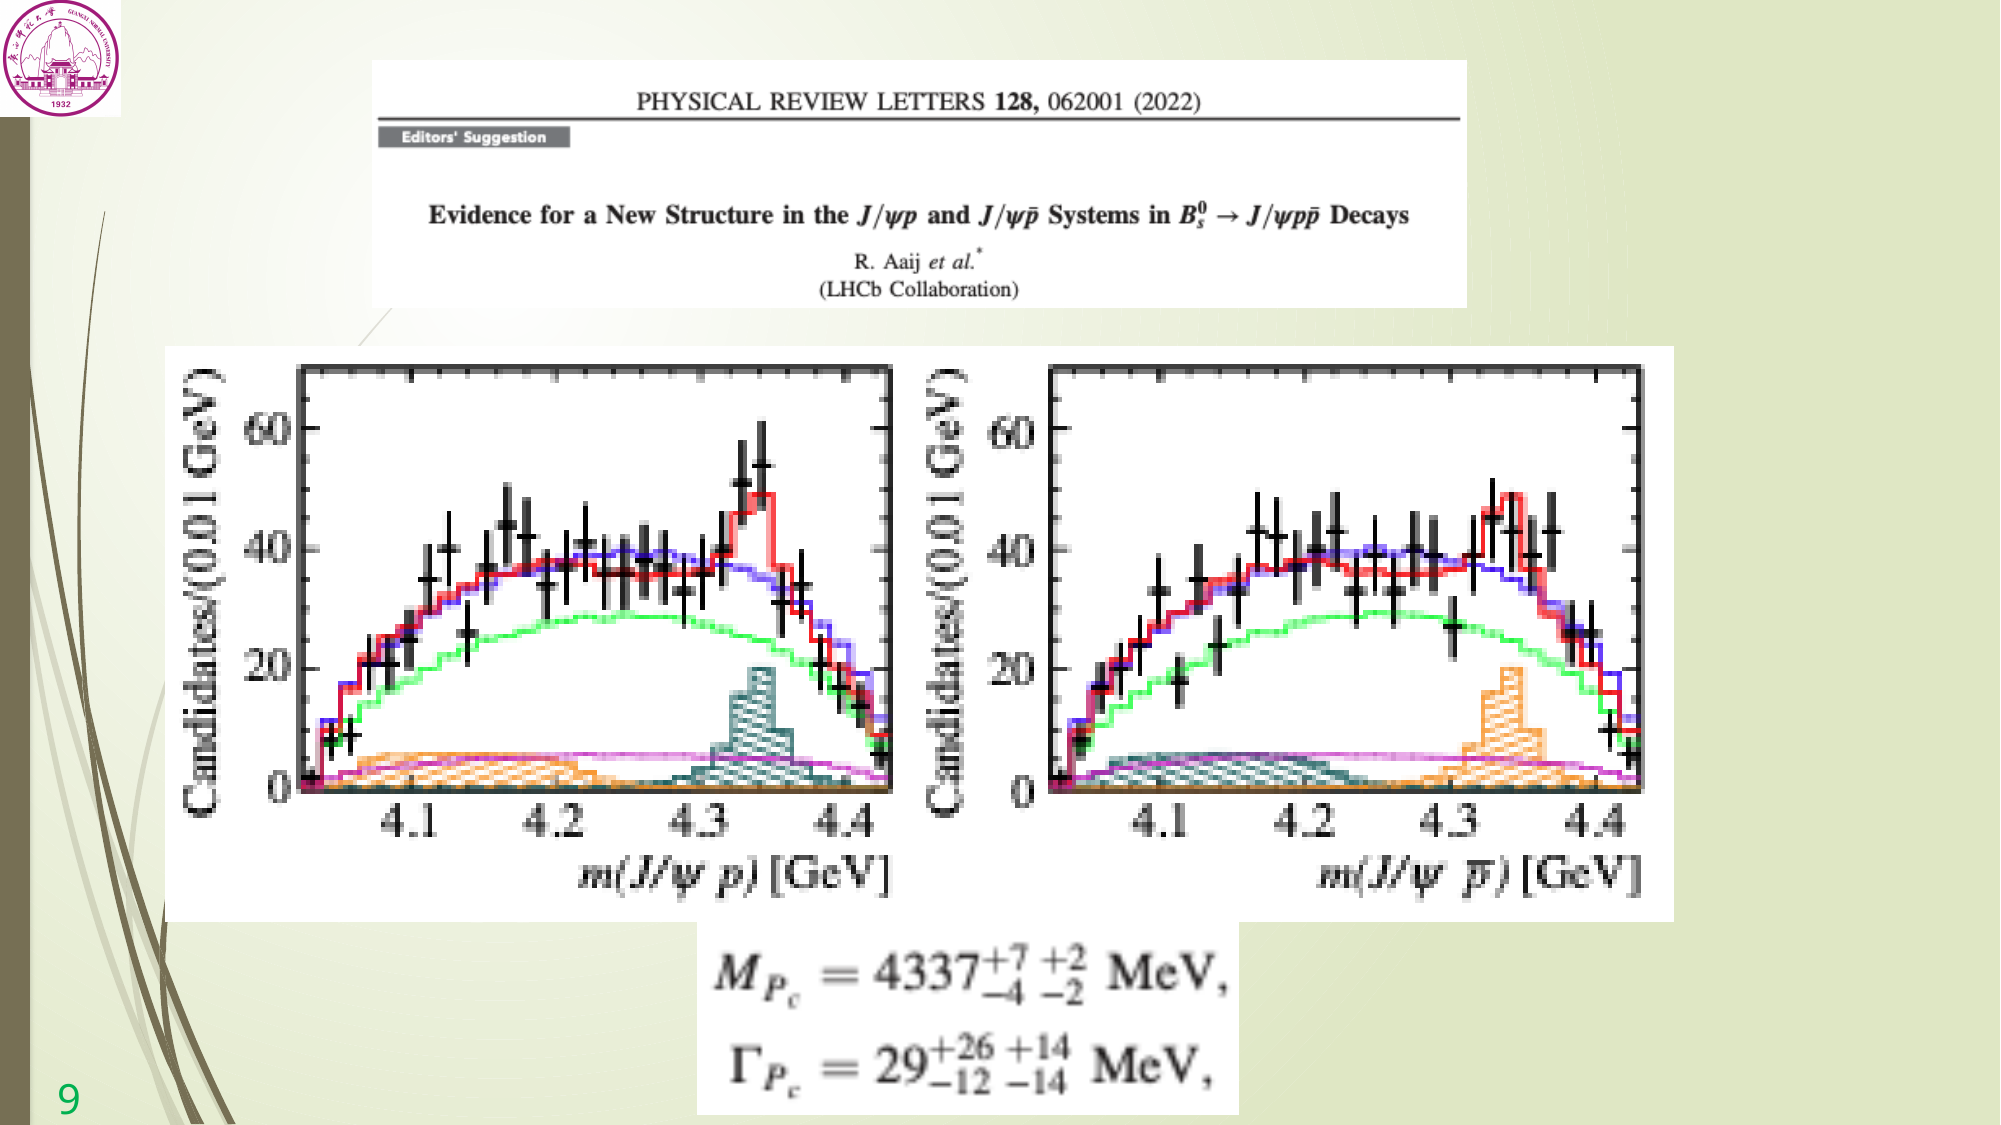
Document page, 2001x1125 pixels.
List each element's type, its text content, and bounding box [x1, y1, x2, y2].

slide_number 8 [0, 1071, 96, 1125]
picture [372, 59, 1467, 308]
picture [0, 0, 121, 117]
picture [165, 346, 1674, 1116]
